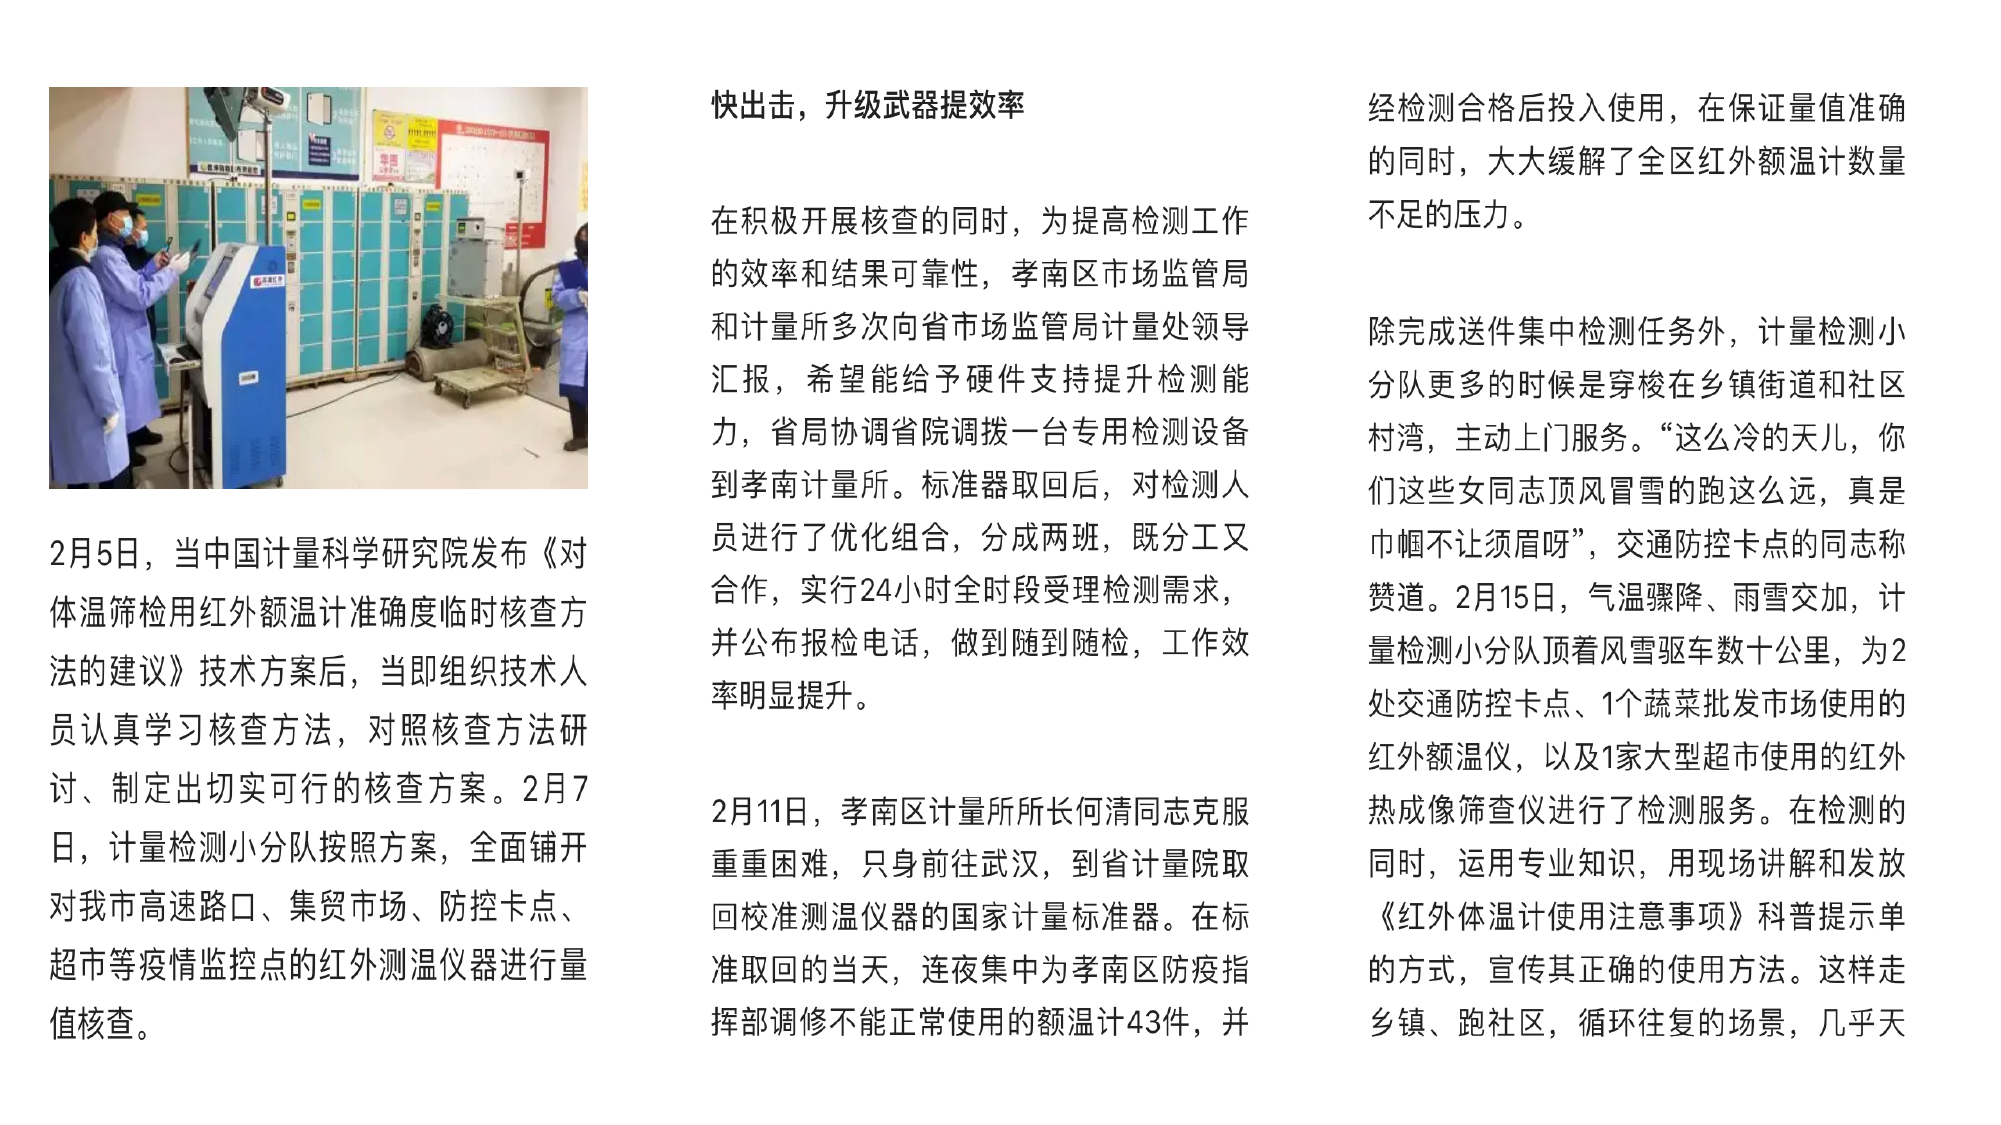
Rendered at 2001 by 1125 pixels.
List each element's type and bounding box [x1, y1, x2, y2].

picture [711, 82, 1257, 1043]
picture [1365, 82, 1912, 1043]
picture [43, 82, 595, 1043]
